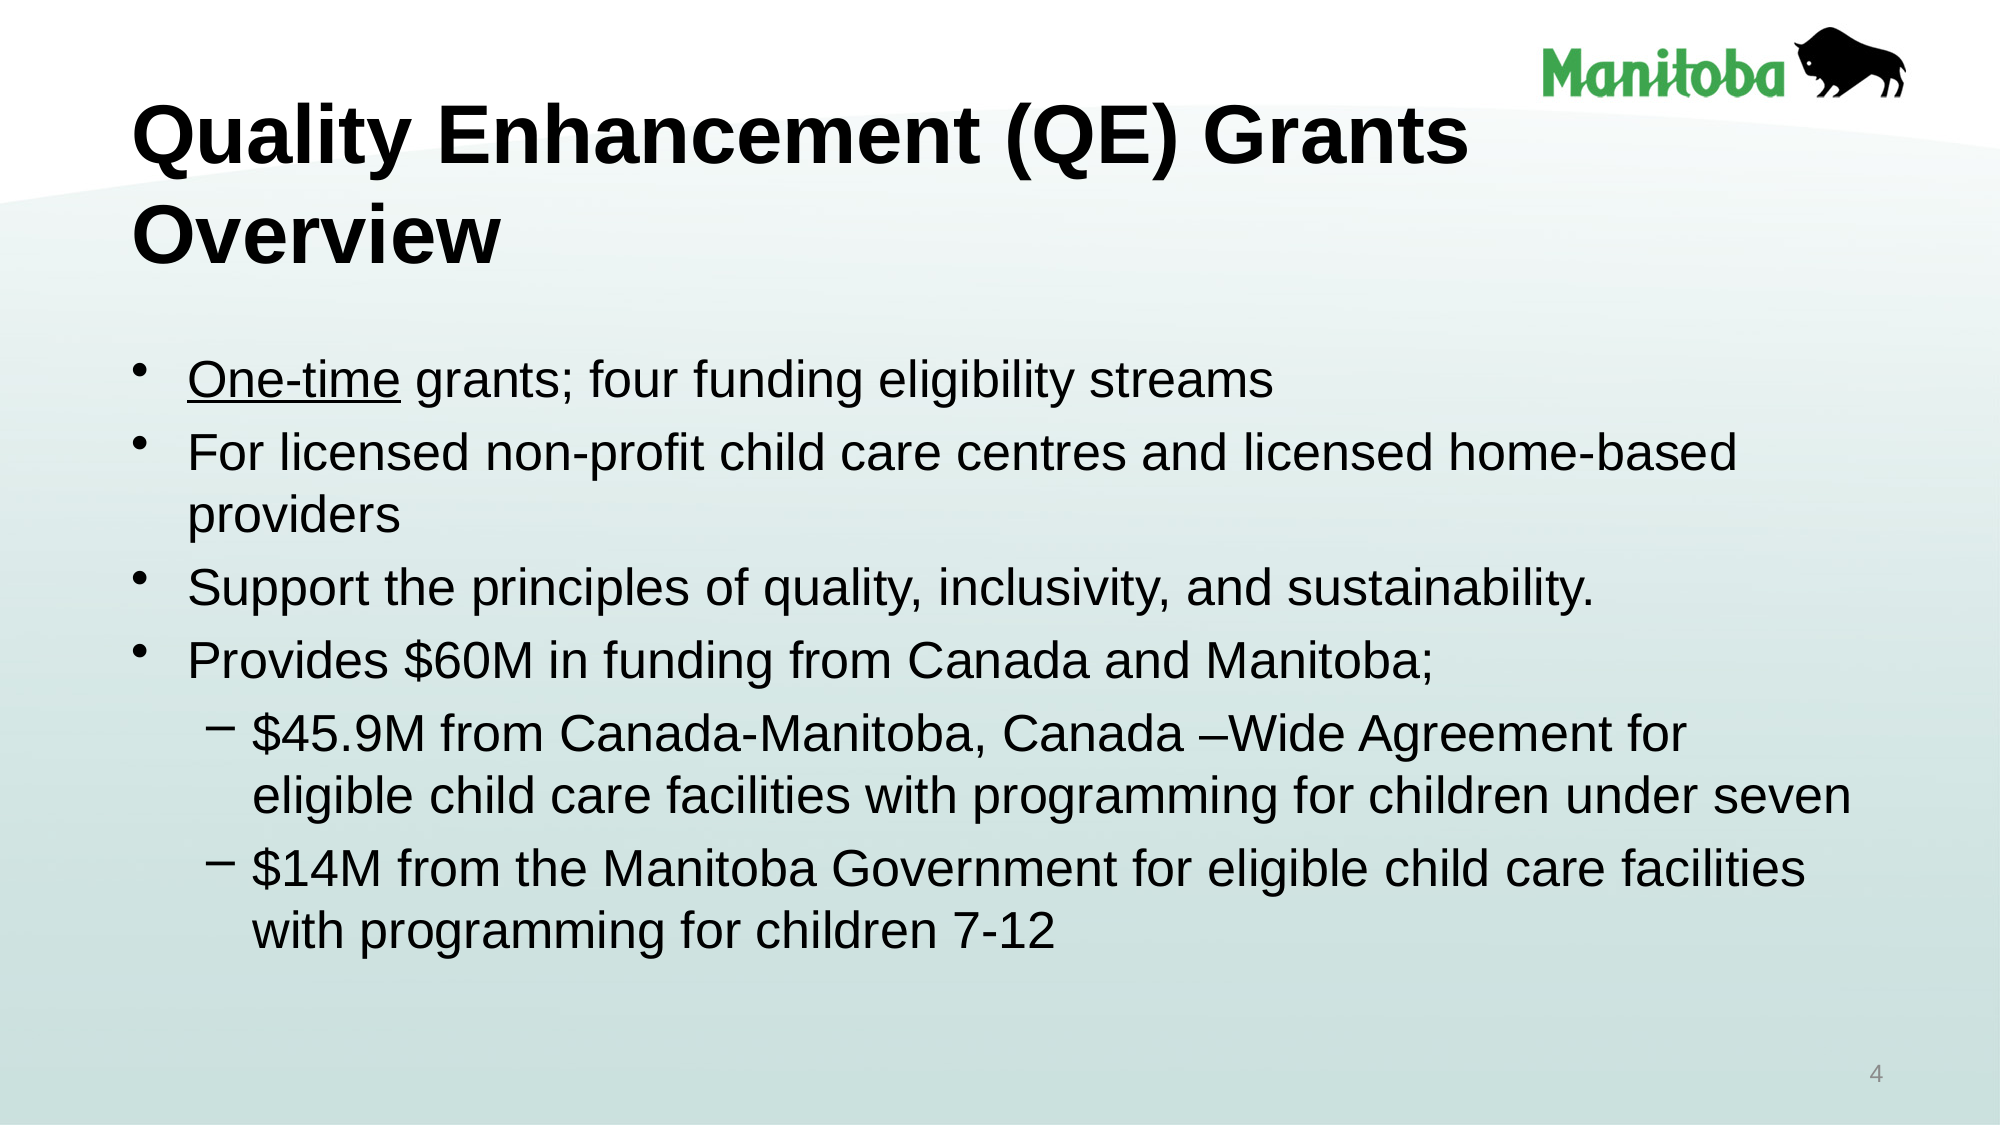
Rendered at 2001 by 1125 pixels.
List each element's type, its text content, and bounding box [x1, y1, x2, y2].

picture [0, 0, 2000, 1125]
slide_number 4 [1448, 1042, 1899, 1103]
list One-time grants; four funding eligibility streams For licensed non-profit child care centres and licensed home-based providers Support the principles of quality, inclusivity, and sustainability. Provides $60M in funding from Canada and Manitoba; $45.9M from Canada-Manitoba, Canada –Wide Agreement for eligible child care facilities with programming for children under seven $14M from the Manitoba Government for eligible child care facilities with programming for children 7-12 [115, 337, 1873, 980]
text_box Quality Enhancement (QE) Grants Overview [115, 86, 1872, 274]
